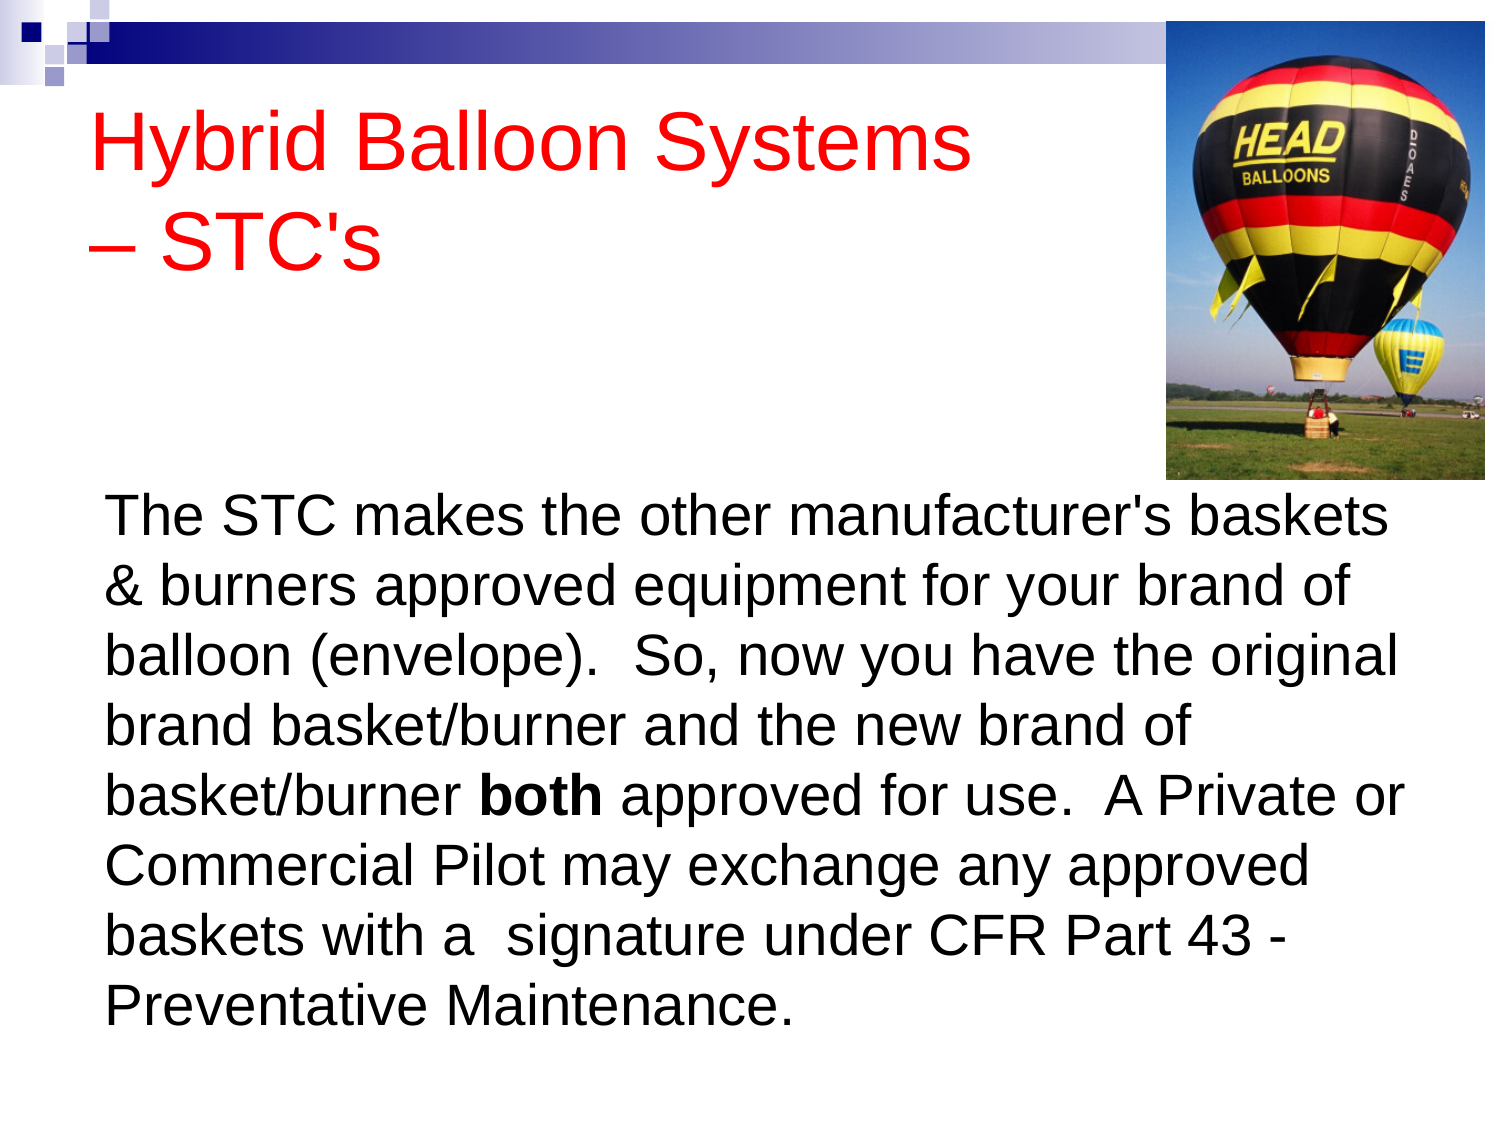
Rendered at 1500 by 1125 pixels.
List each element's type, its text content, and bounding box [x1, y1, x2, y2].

picture [1165, 21, 1485, 480]
text_box The STC makes the other manufacturer's baskets & burners approved equipment for your brand of balloon (envelope). So, now you have the original brand basket/burner and the new brand of basket/burner both approved for use. A Private or Commercial Pilot may exchange any approved baskets with a signature under CFR Part 43 - Preventative Maintenance. [90, 329, 1440, 1105]
text_box Hybrid Balloon Systems – STC's [74, 74, 1160, 300]
